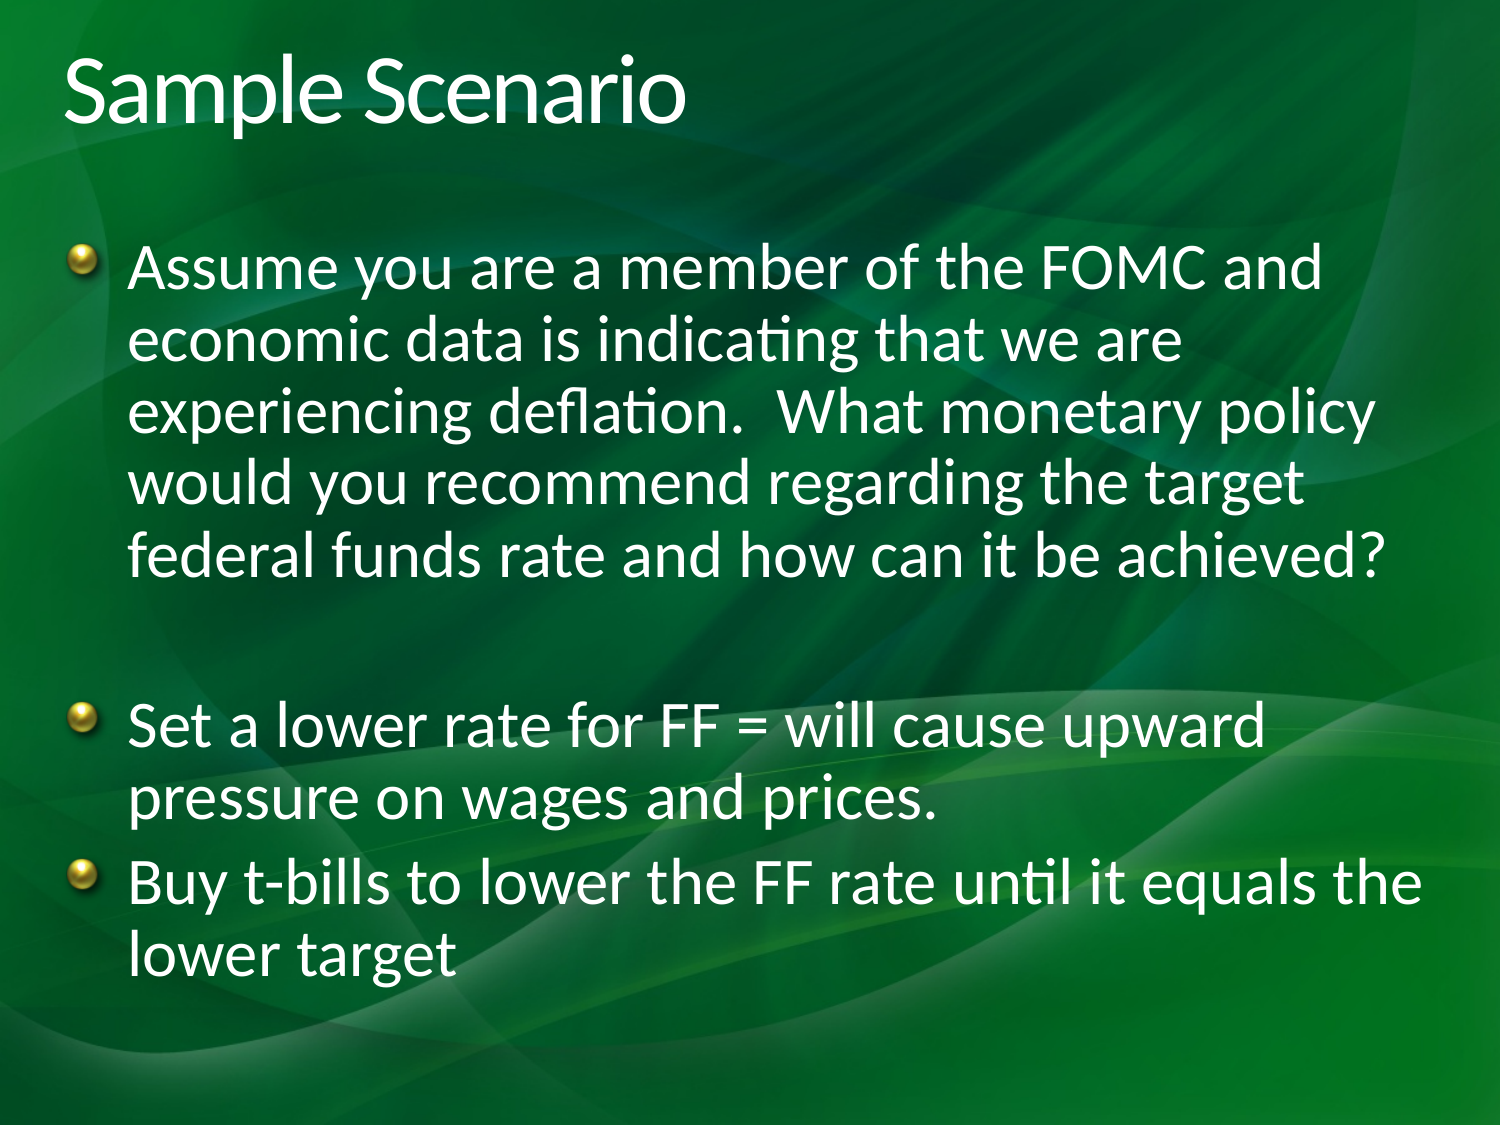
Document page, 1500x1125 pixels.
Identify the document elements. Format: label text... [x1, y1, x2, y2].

title Sample Scenario [62, 37, 1438, 147]
list Assume you are a member of the FOMC and economic data is indicating that we are experiencing deflation. What monetary policy would you recommend regarding the target federal funds rate and how can it be achieved? Set a lower rate for FF = will cause upward pressure on wages and prices. Buy t-bills to lower the FF rate until it equals the lower target [62, 231, 1438, 1008]
picture [0, 0, 1500, 1125]
